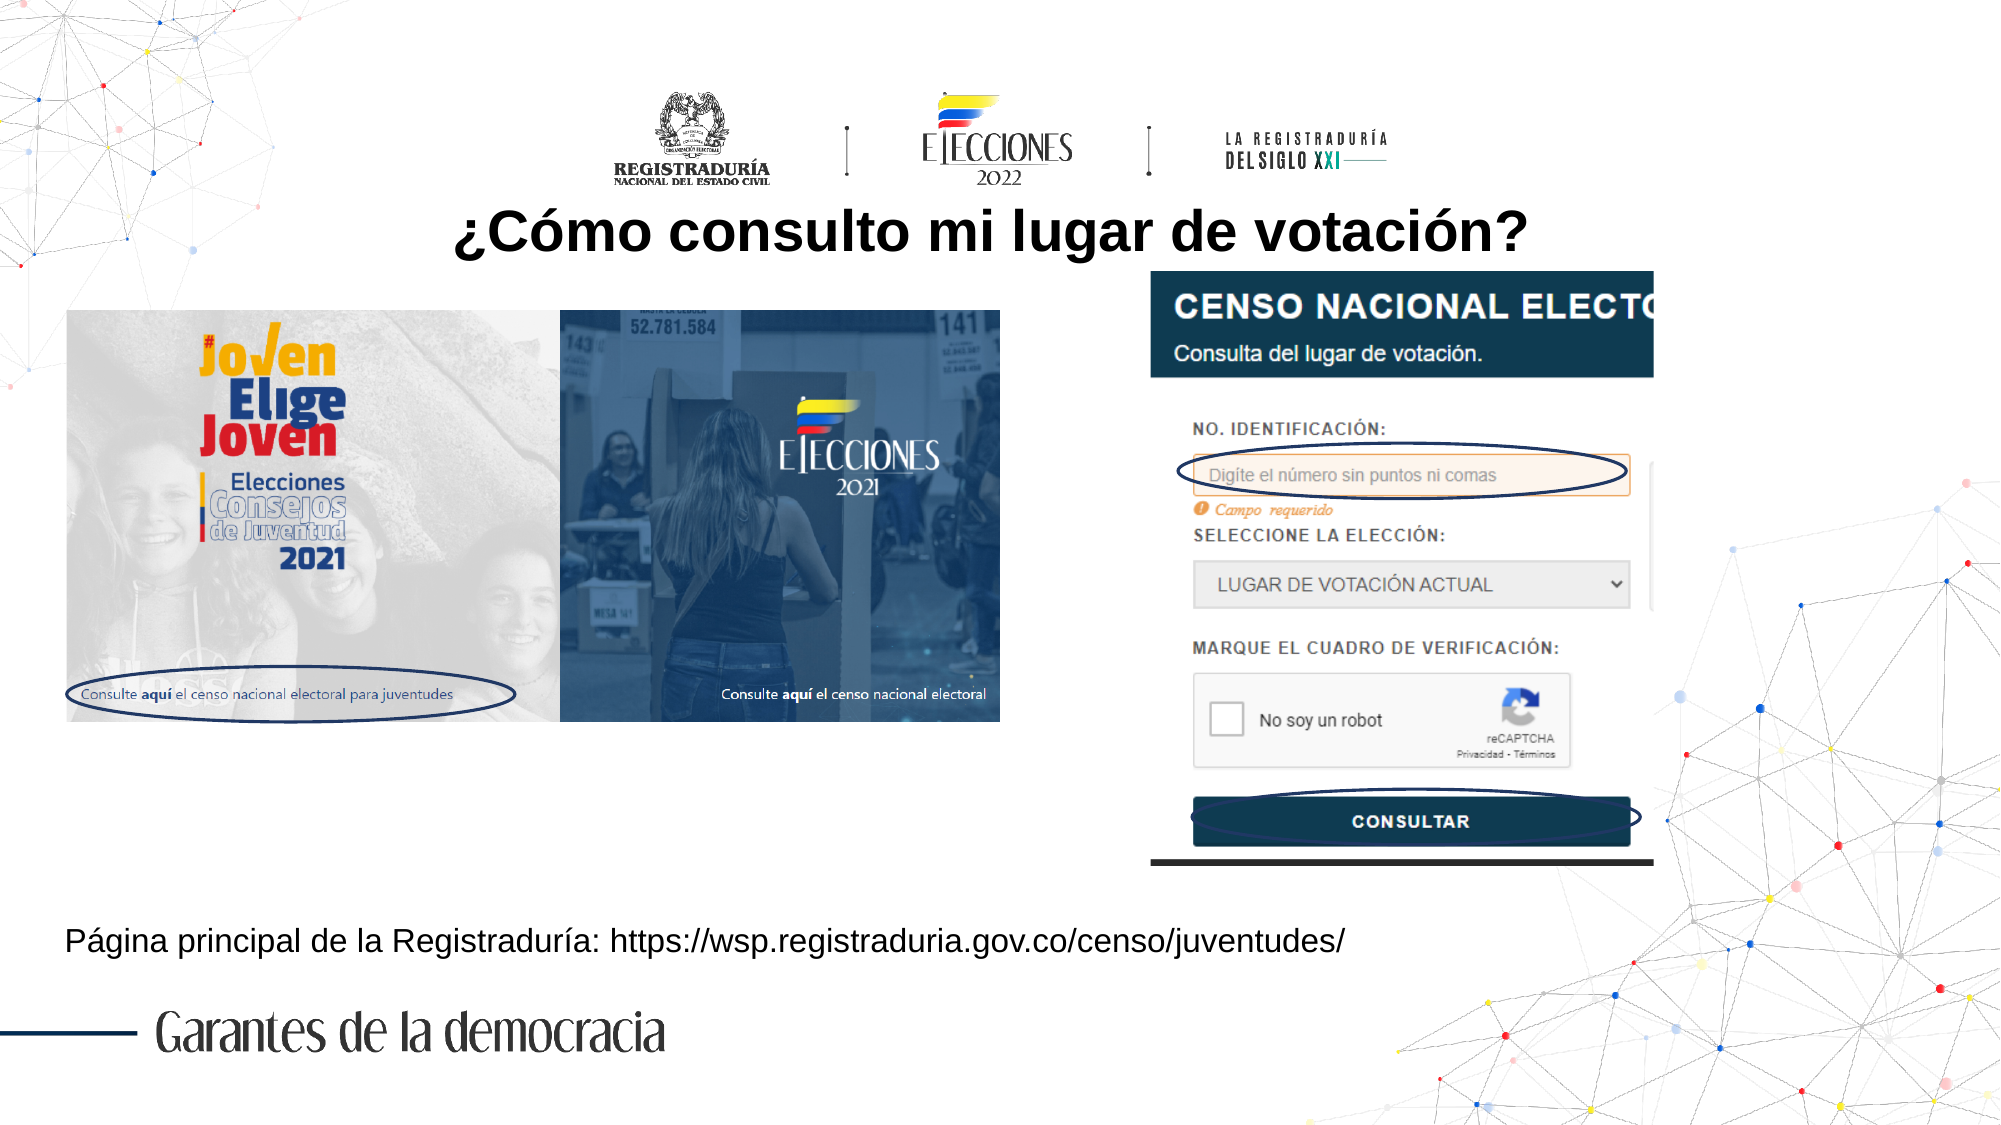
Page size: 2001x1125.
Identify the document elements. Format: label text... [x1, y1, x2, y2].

text_box ¿Cómo consulto mi lugar de votación? [437, 185, 1563, 271]
text_box Página principal de la Registraduría: https://wsp.registraduria.gov.co/censo/juventudes/ [49, 911, 1363, 967]
picture [0, 0, 2000, 1125]
